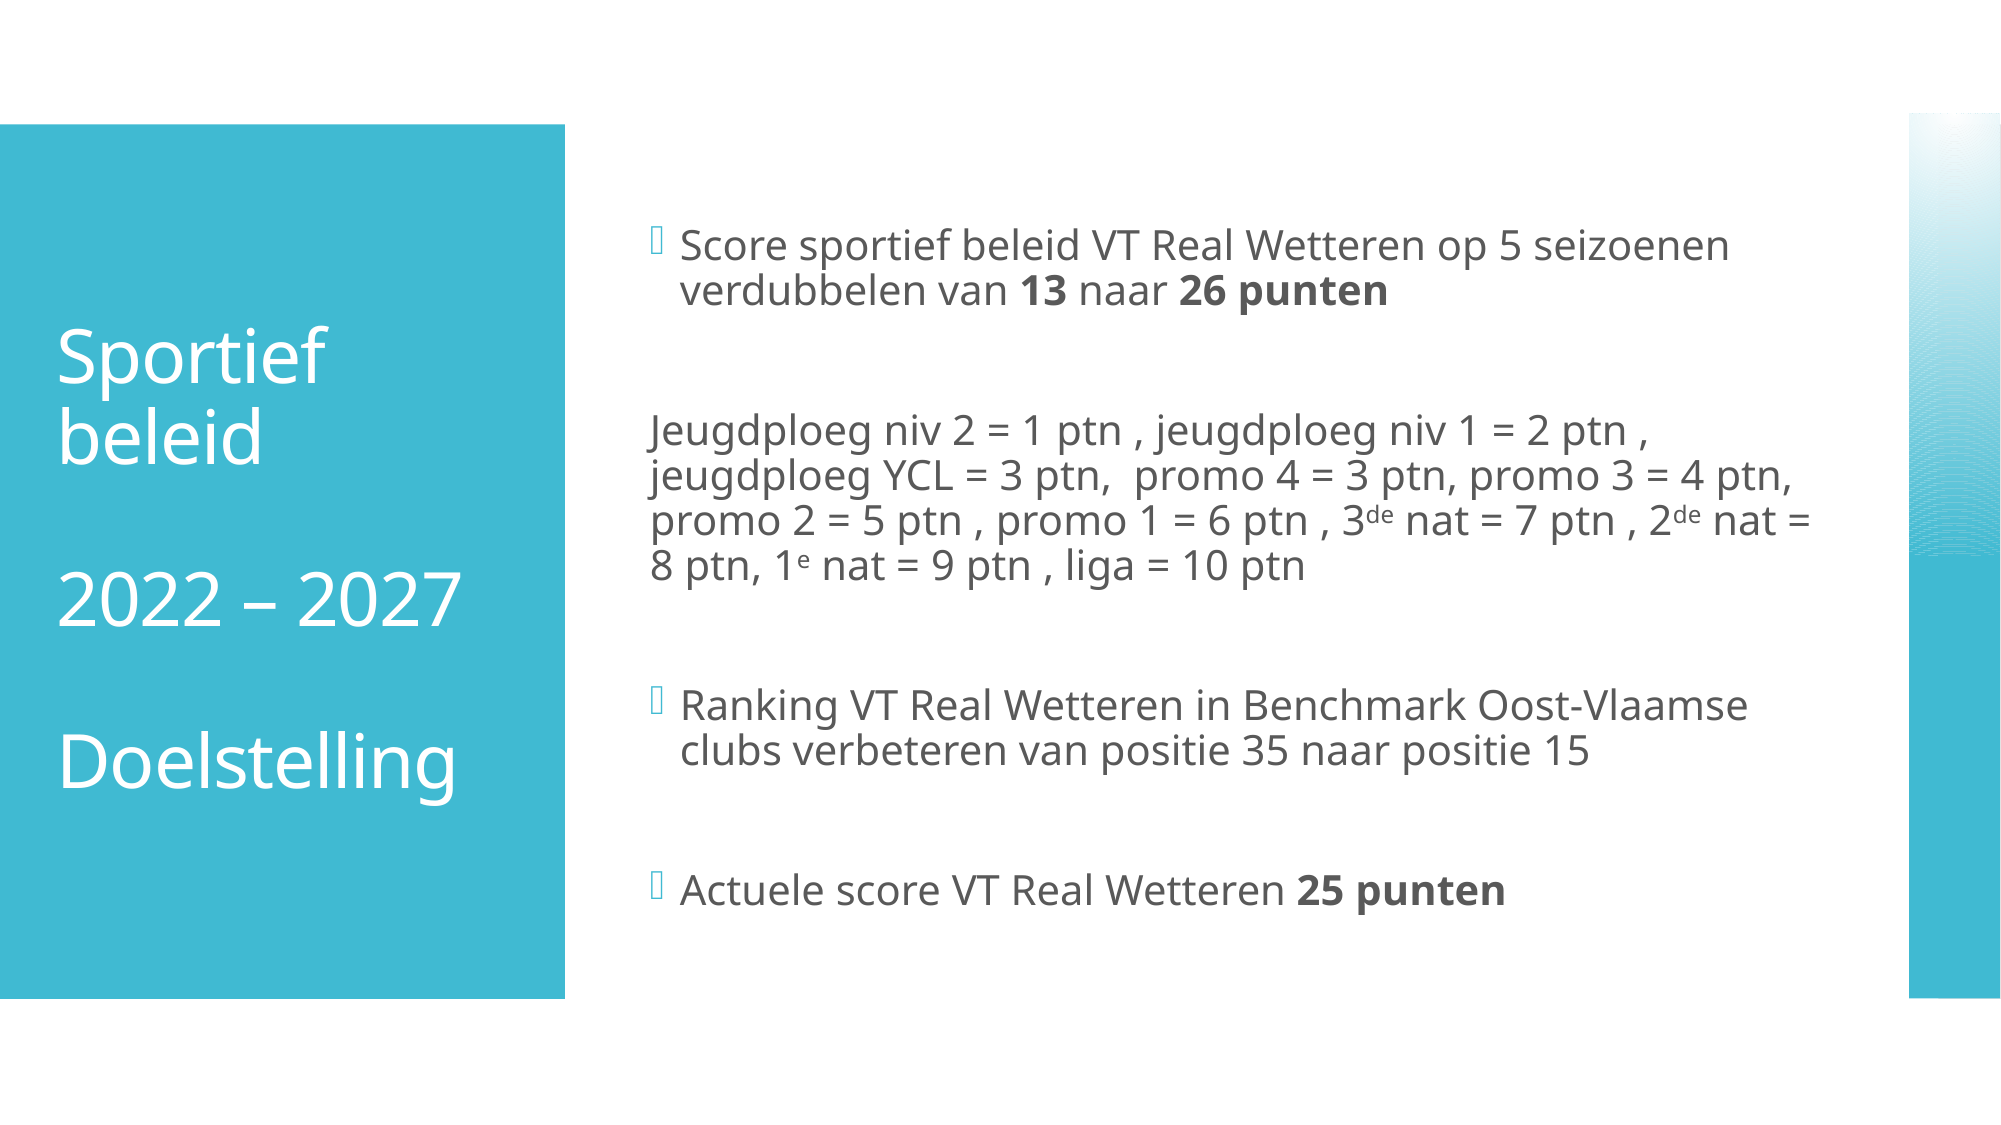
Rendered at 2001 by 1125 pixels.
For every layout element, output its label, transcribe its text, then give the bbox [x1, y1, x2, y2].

list Score sportief beleid VT Real Wetteren op 5 seizoenen verdubbelen van 13 naar 26 punten Jeugdploeg niv 2 = 1 ptn , jeugdploeg niv 1 = 2 ptn , jeugdploeg YCL = 3 ptn, promo 4 = 3 ptn, promo 3 = 4 ptn, promo 2 = 5 ptn , promo 1 = 6 ptn , 3de nat = 7 ptn , 2de nat = 8 ptn, 1e nat = 9 ptn , liga = 10 ptn Ranking VT Real Wetteren in Benchmark Oost-Vlaamse clubs verbeteren van positie 35 naar positie 15 Actuele score VT Real Wetteren 25 punten [634, 141, 1835, 982]
title Sportief beleid 2022 – 2027 Doelstelling [41, 184, 525, 940]
text_box [1908, 113, 2000, 999]
